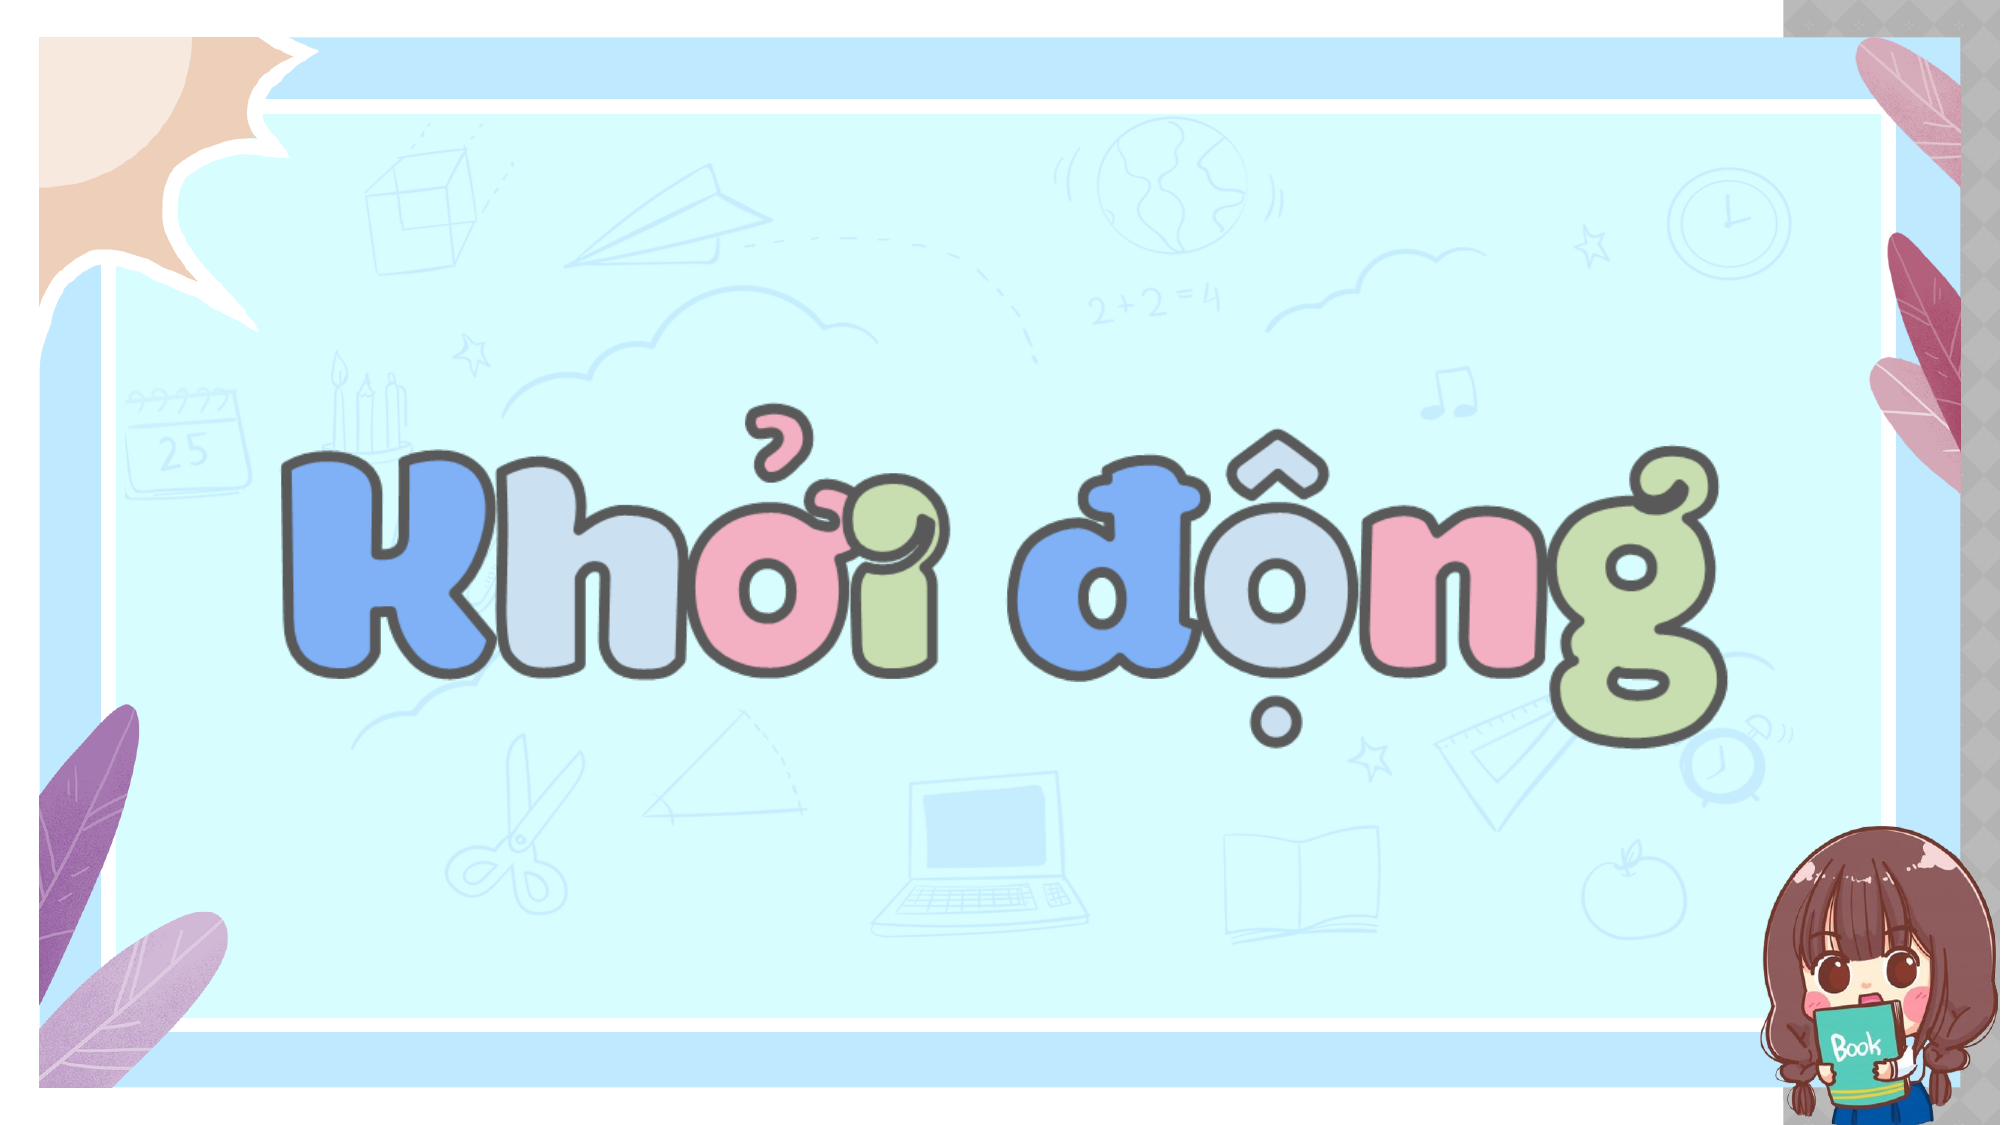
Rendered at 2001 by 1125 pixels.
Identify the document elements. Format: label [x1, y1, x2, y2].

picture [105, 93, 2001, 1125]
